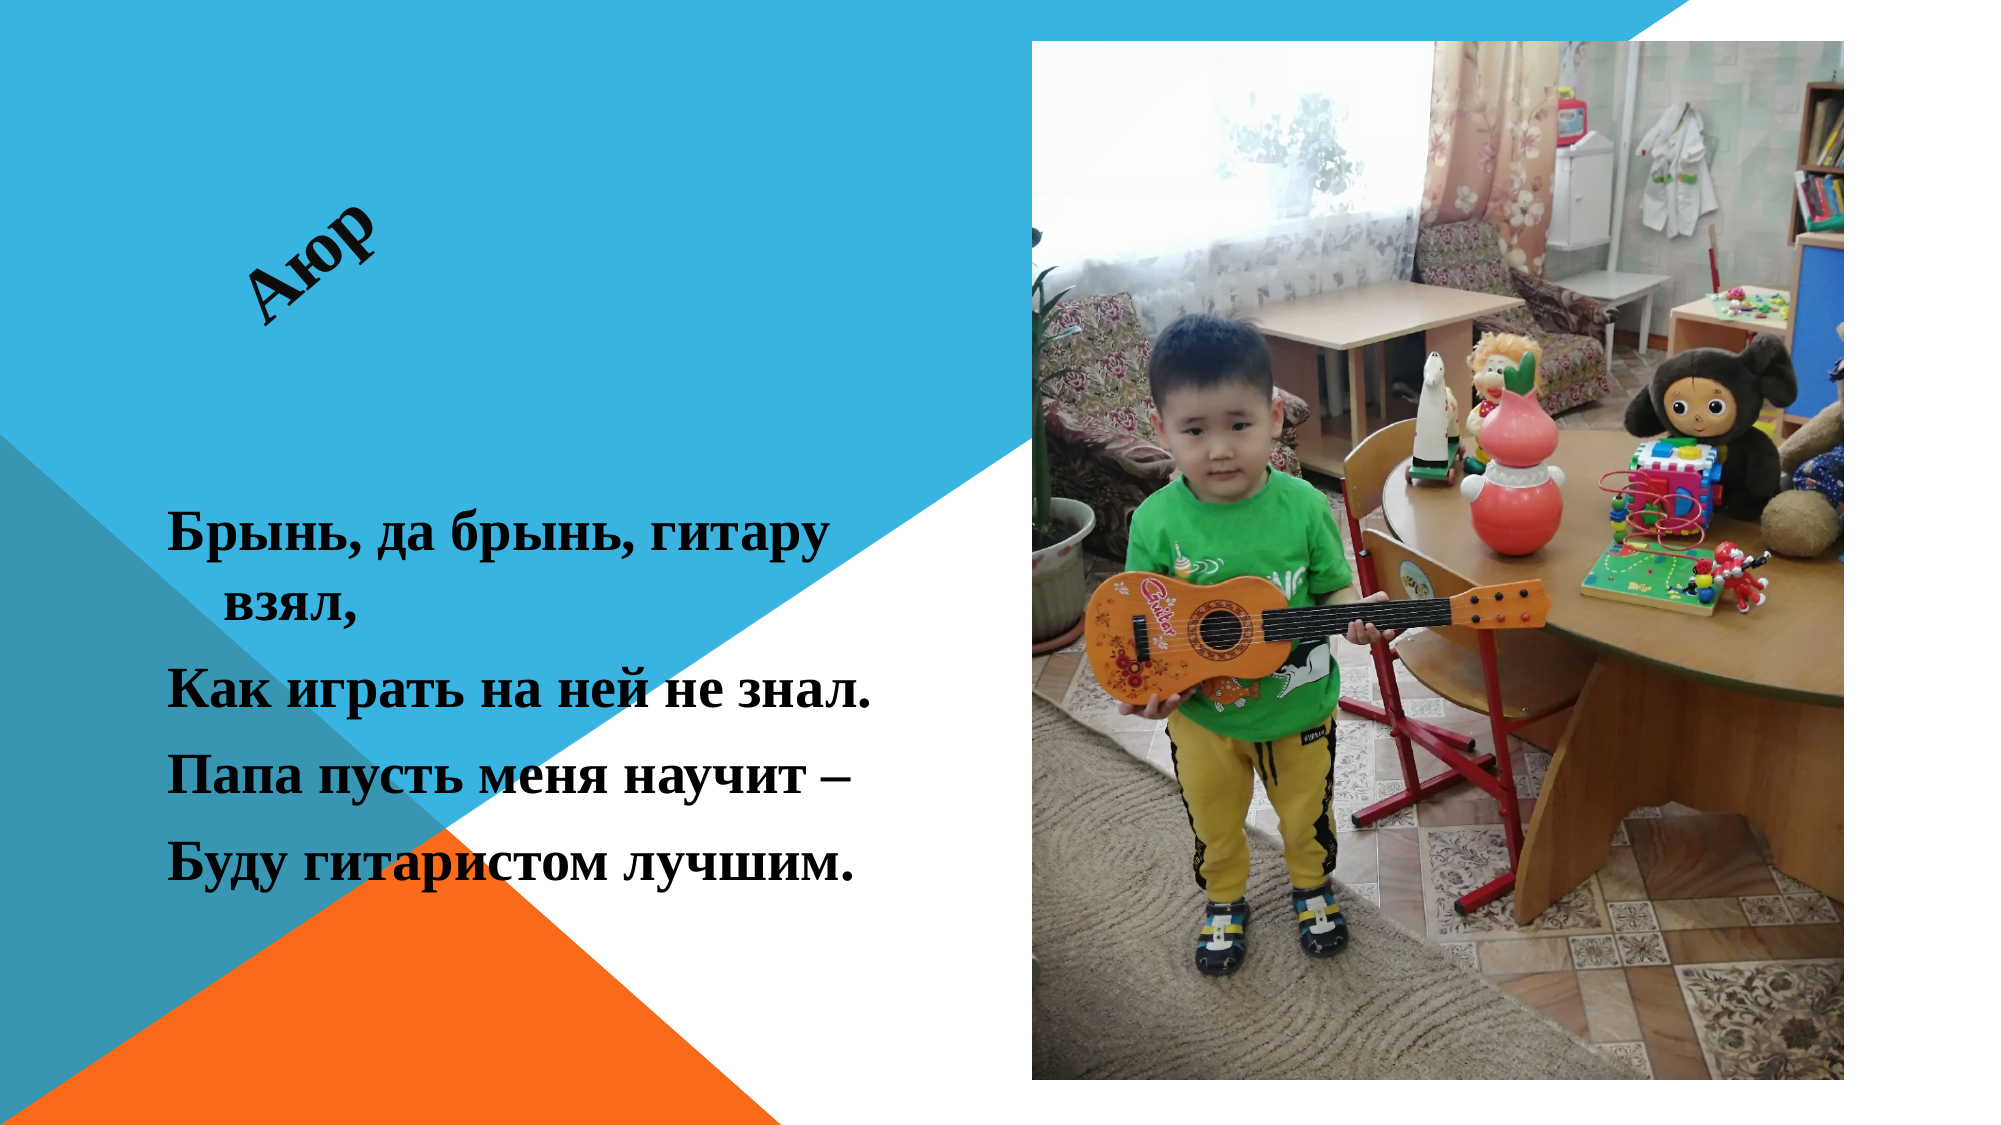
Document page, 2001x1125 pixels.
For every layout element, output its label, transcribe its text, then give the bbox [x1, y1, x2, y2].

list Брынь, да брынь, гитару взял, Как играть на ней не знал. Папа пусть меня научит – Буду гитаристом лучшим. [152, 485, 986, 1031]
list Аюр [199, 114, 452, 353]
picture [1032, 41, 1845, 1080]
